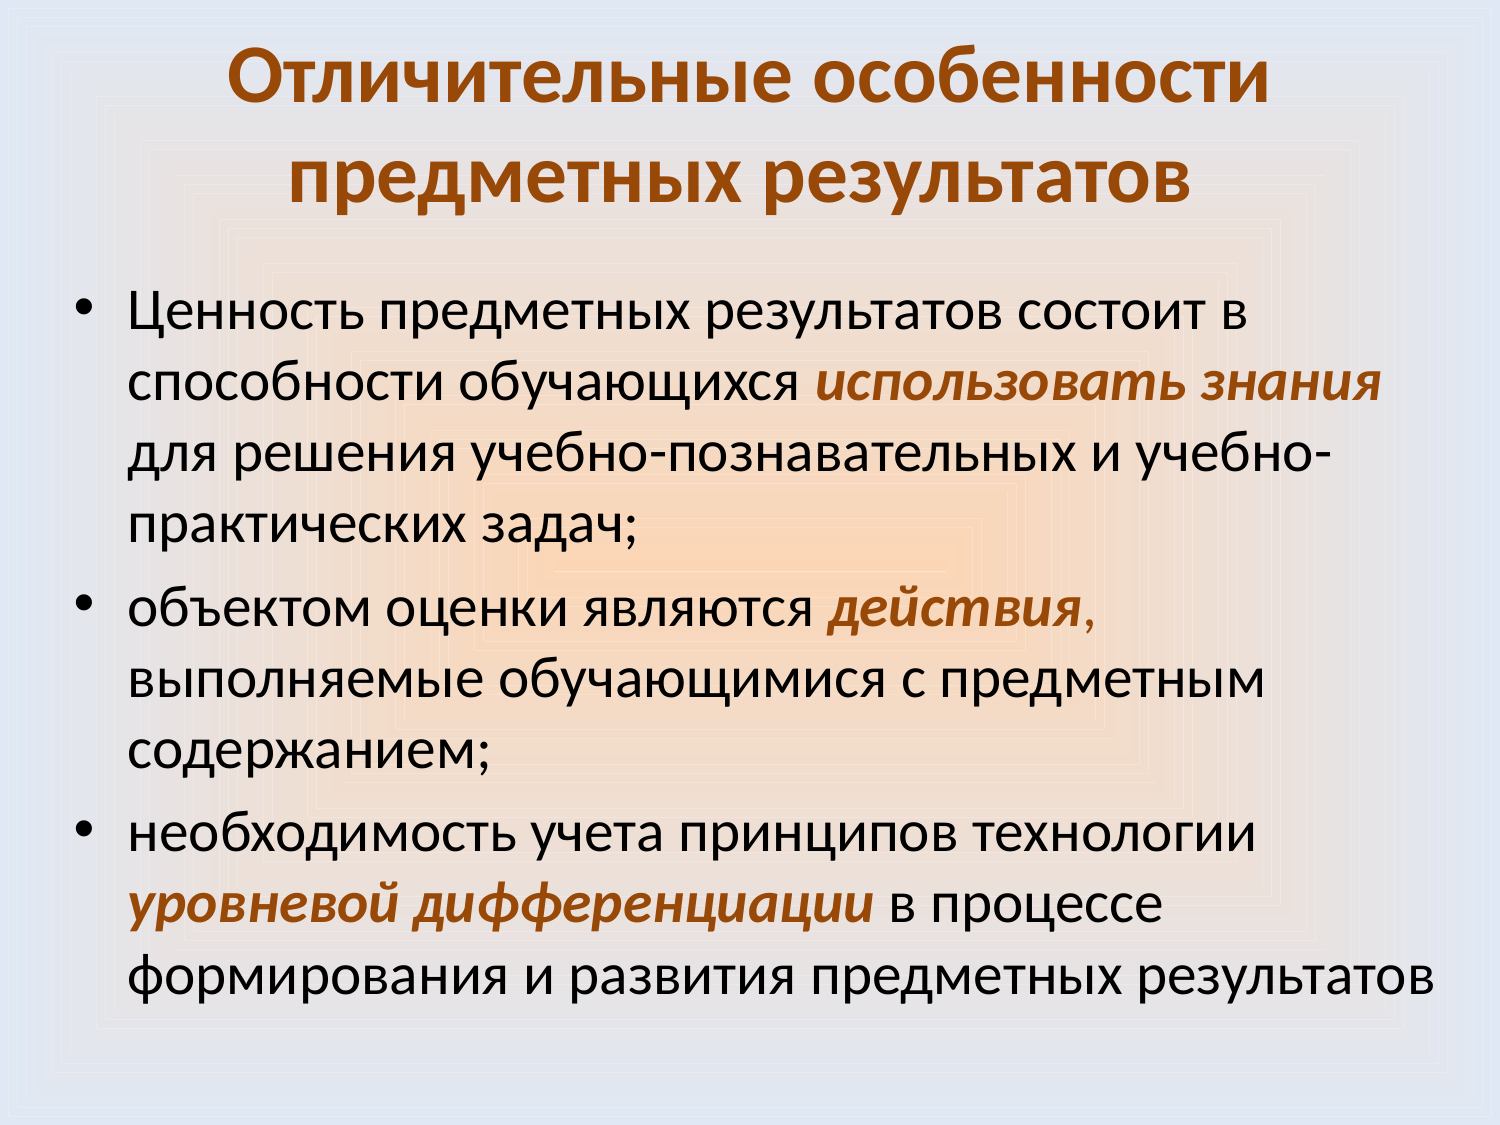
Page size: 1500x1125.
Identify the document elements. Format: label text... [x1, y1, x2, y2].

title Отличительные особенности предметных результатов [35, 37, 1465, 200]
list Ценность предметных результатов состоит в способности обучающихся использовать знания для решения учебно-познавательных и учебно-практических задач; объектом оценки являются действия, выполняемые обучающимися с предметным содержанием; необходимость учета принципов технологии уровневой дифференциации в процессе формирования и развития предметных результатов [58, 262, 1465, 1067]
